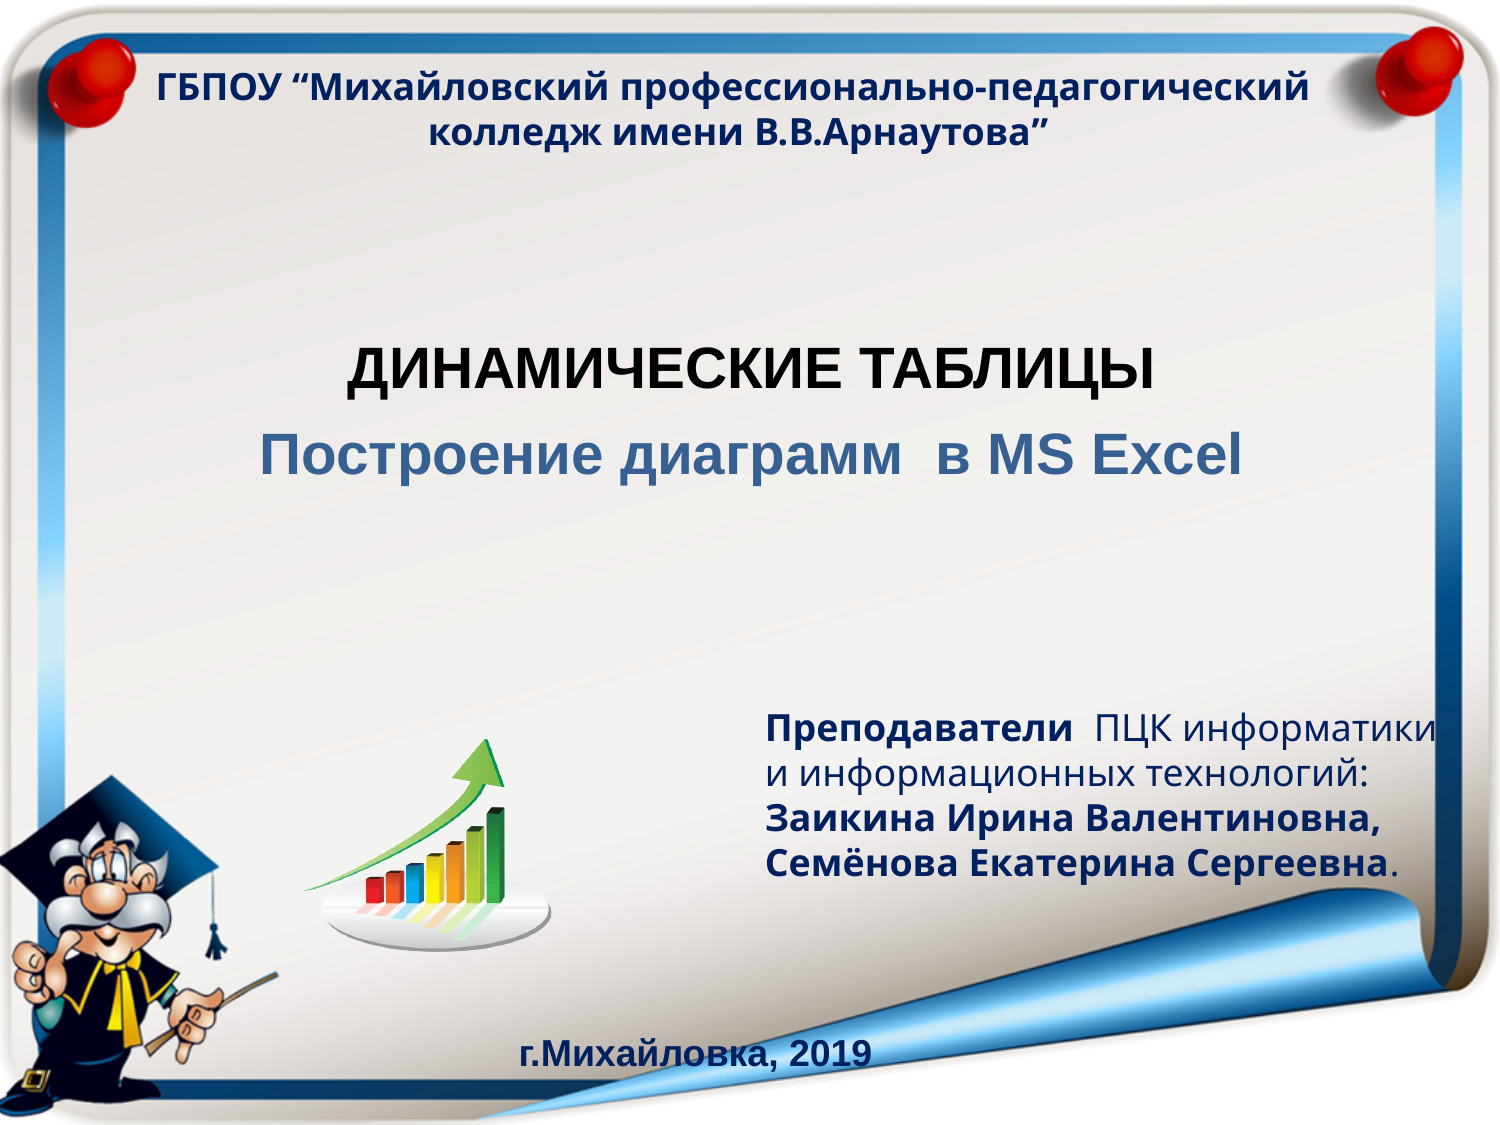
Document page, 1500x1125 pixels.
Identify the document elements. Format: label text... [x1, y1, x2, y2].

text_box ГБПОУ “Михайловский профессионально-педагогический колледж имени В.В.Арнаутова” [64, 55, 1412, 161]
text_box Преподаватели ПЦК информатики и информационных технологий: Заикина Ирина Валентиновна, Семёнова Екатерина Сергеевна. [750, 696, 1495, 891]
subtitle Построение диаграмм в MS Excel [227, 408, 1277, 551]
title Динамические таблицы [114, 187, 1390, 543]
picture [0, 0, 1500, 1125]
text_box г.Михайловка, 2019 [503, 1022, 1001, 1082]
